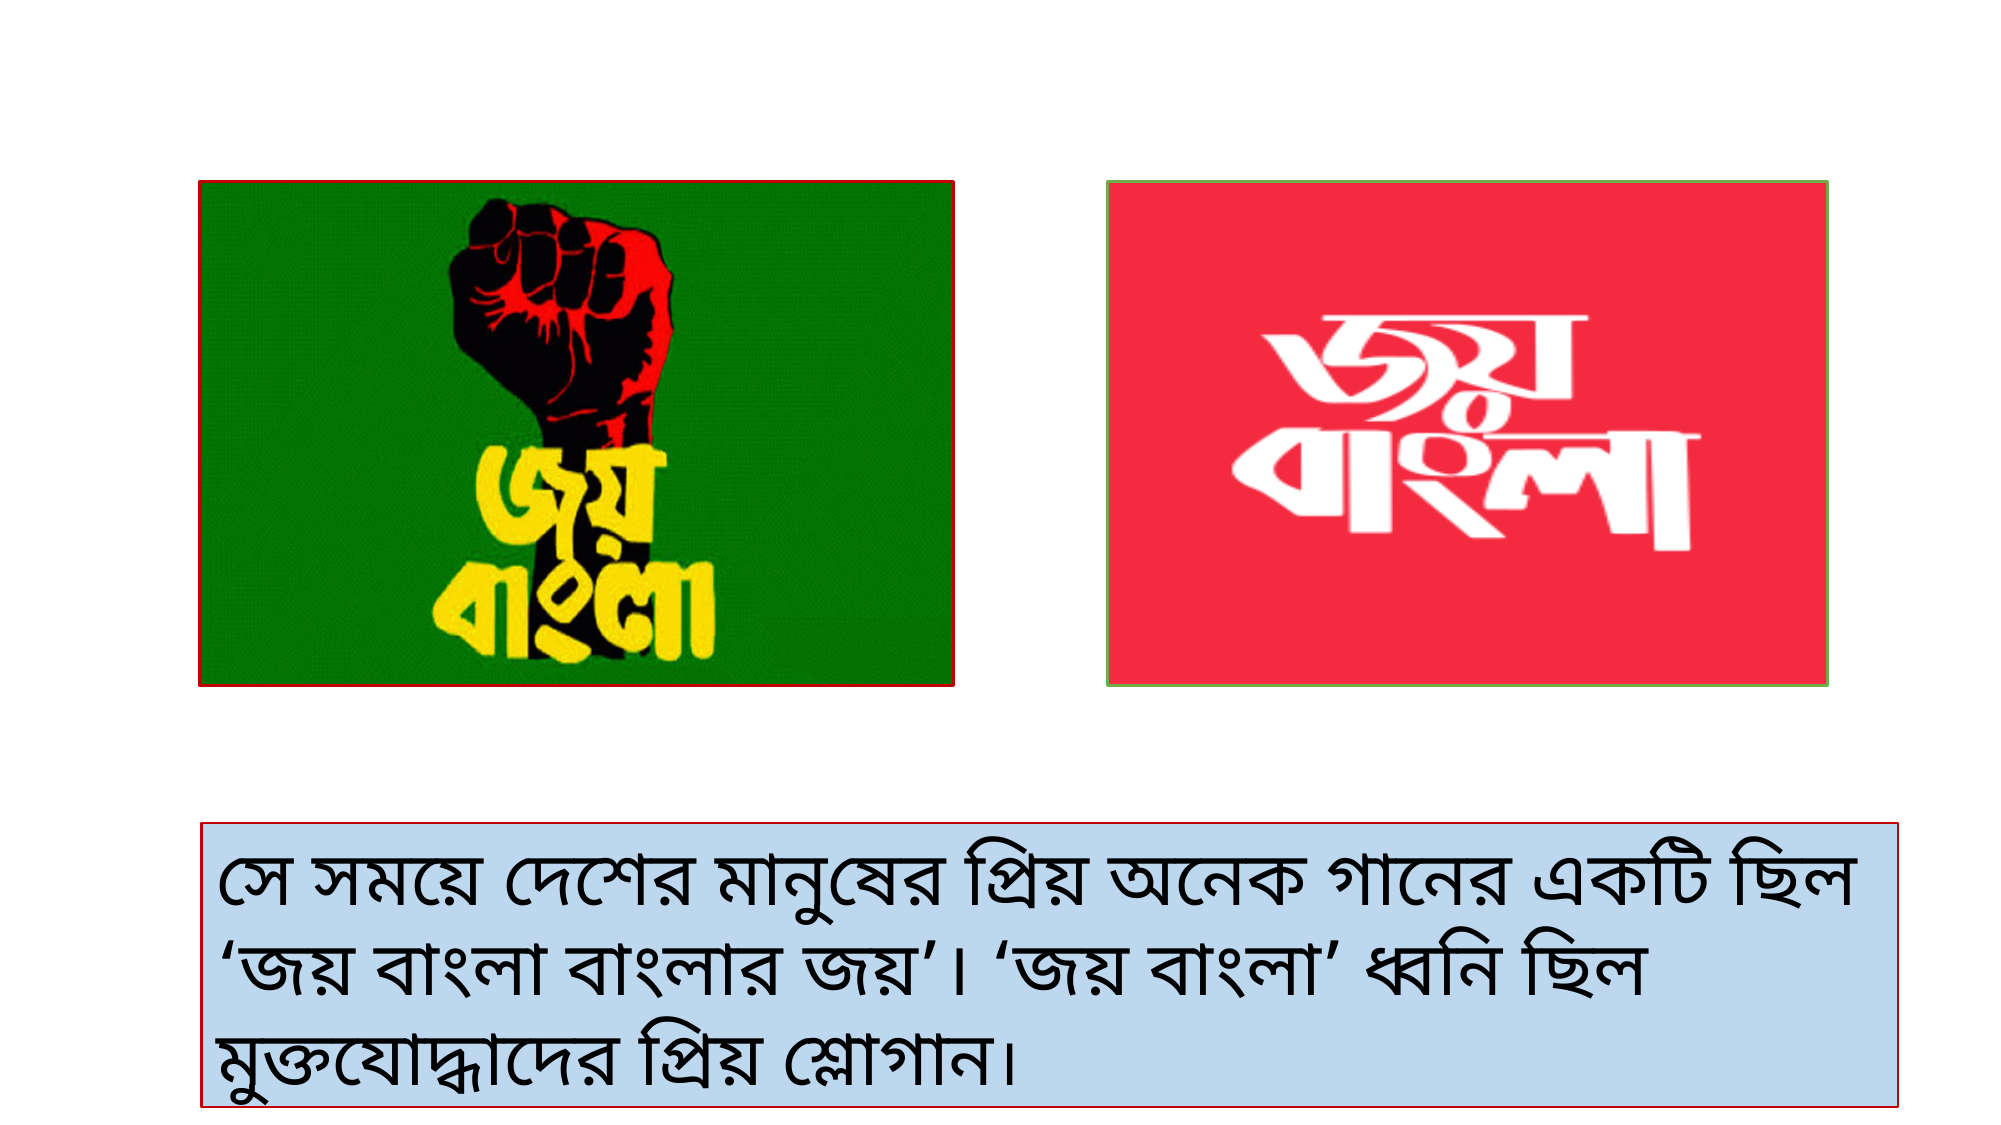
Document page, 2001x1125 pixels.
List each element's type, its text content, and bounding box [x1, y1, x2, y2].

picture [201, 182, 952, 685]
text_box সে সময়ে দেশের মানুষের প্রিয় অনেক গানের একটি ছিল ‘জয় বাংলা বাংলার জয়’। ‘জয় বাংলা’ ধ্বনি ছিল মুক্তযোদ্ধাদের প্রিয় শ্লোগান। [201, 822, 1899, 1108]
picture [1109, 182, 1826, 685]
